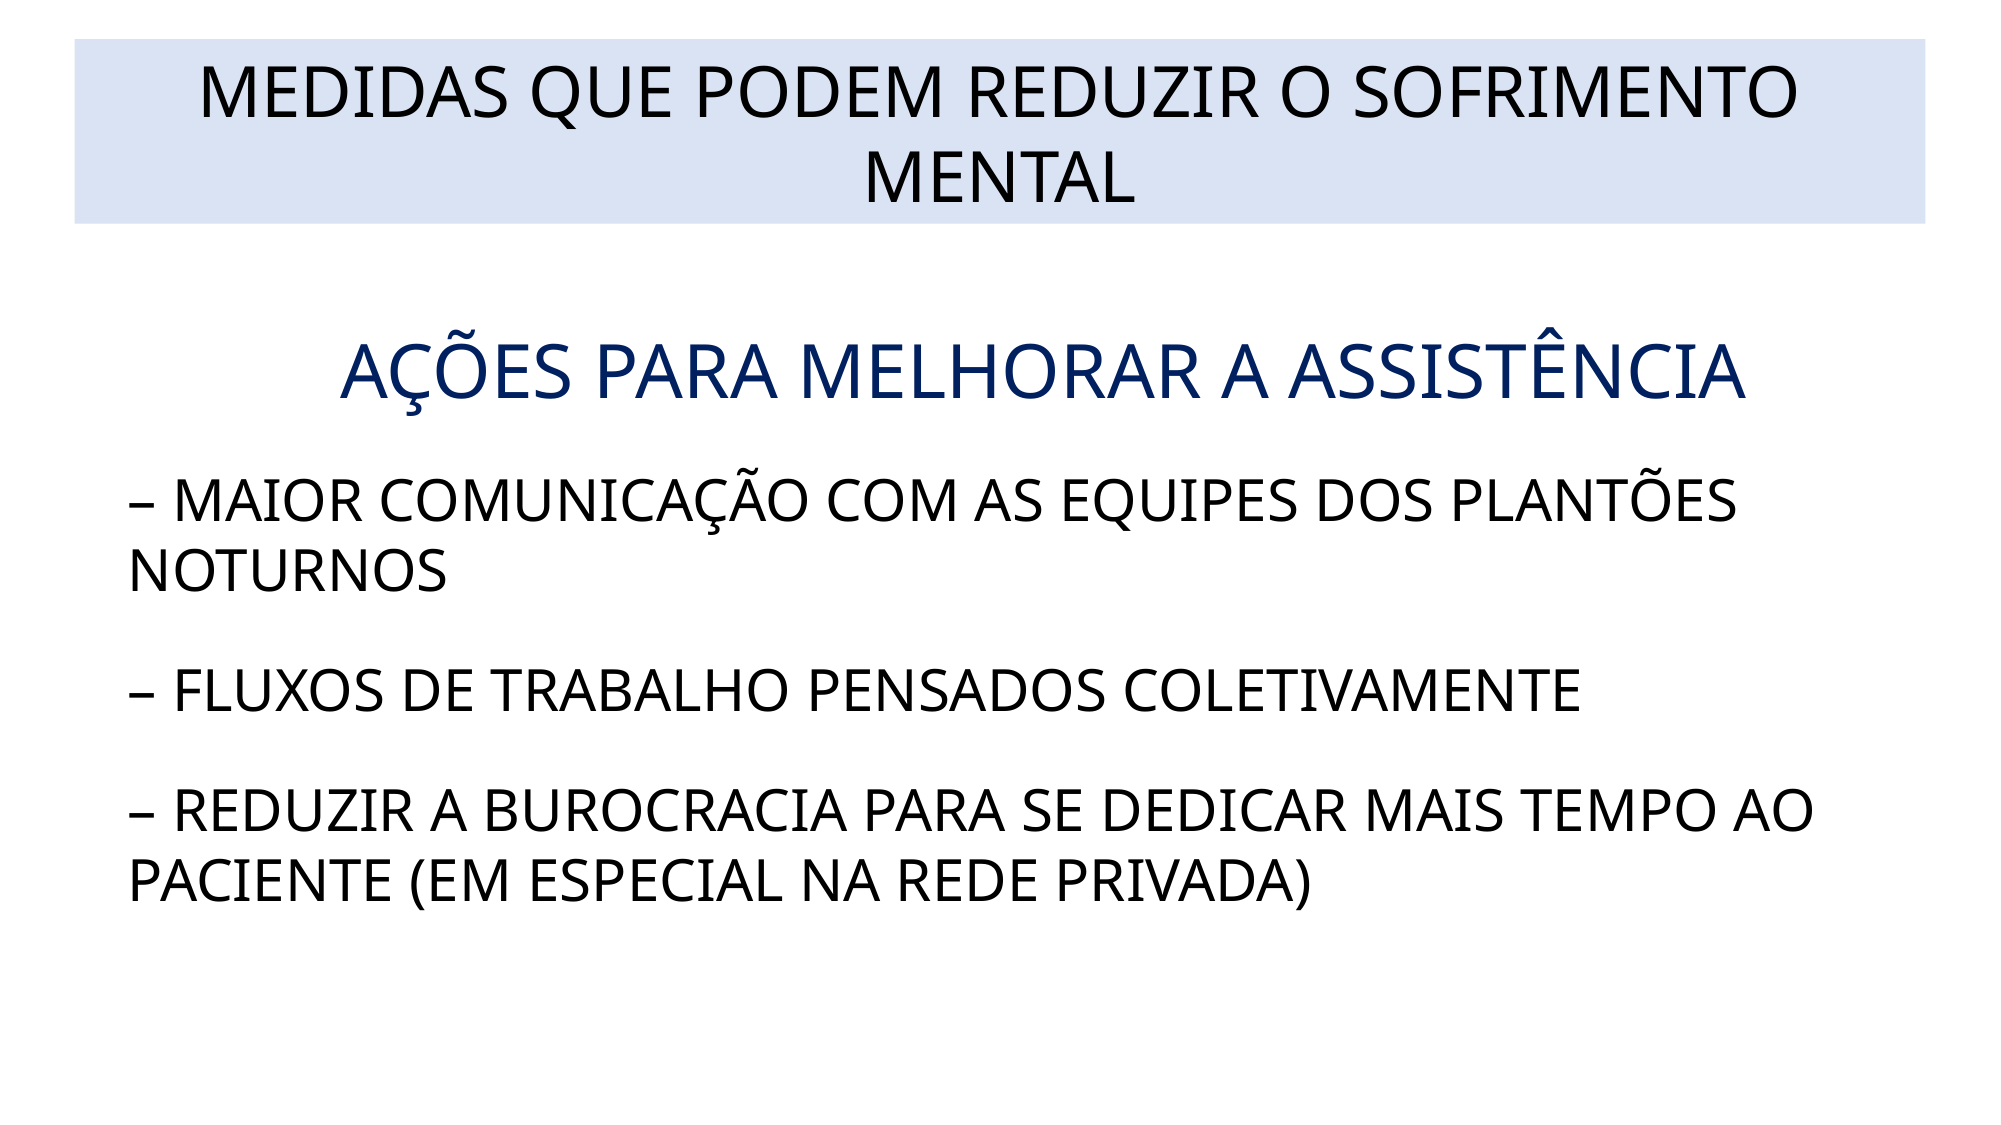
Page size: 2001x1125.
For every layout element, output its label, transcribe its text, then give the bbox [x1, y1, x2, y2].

text_box AÇÕES PARA MELHORAR A ASSISTÊNCIA – MAIOR COMUNICAÇÃO COM AS EQUIPES DOS PLANTÕES NOTURNOS – FLUXOS DE TRABALHO PENSADOS COLETIVAMENTE – REDUZIR A BUROCRACIA PARA SE DEDICAR MAIS TEMPO AO PACIENTE (EM ESPECIAL NA REDE PRIVADA) [113, 225, 1976, 921]
text_box MEDIDAS QUE PODEM REDUZIR O SOFRIMENTO MENTAL [74, 39, 1926, 224]
